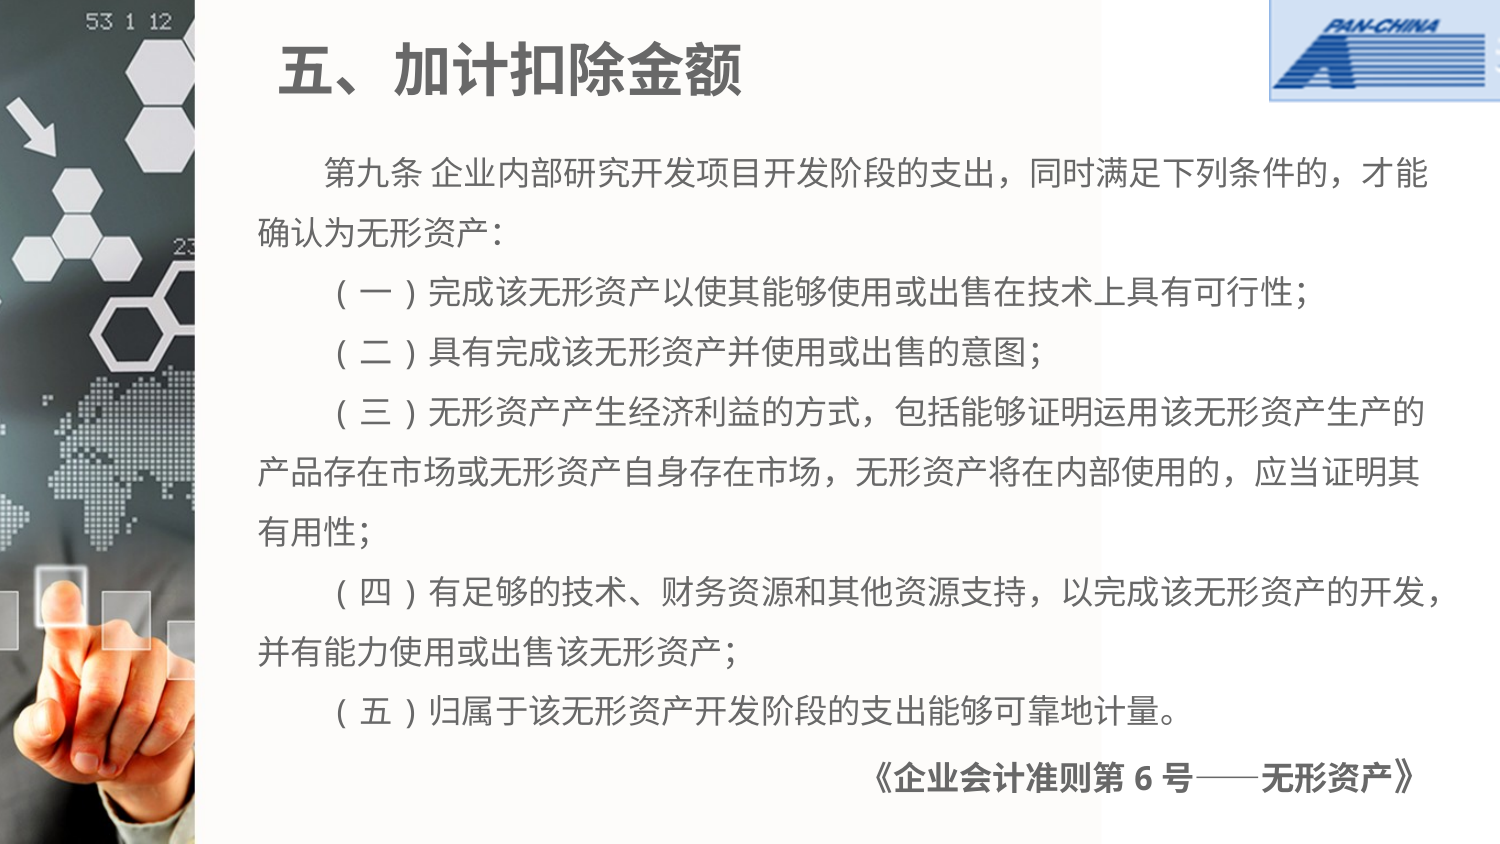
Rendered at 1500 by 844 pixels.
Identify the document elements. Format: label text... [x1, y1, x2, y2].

picture [1269, 0, 1500, 103]
title 五、加计扣除金额 [261, 24, 1426, 79]
list 第九条 企业内部研究开发项目开发阶段的支出，同时满足下列条件的，才能确认为无形资产： (一)完成该无形资产以使其能够使用或出售在技术上具有可行性； (二)具有完成该无形资产并使用或出售的意图； (三)无形资产产生经济利益的方式，包括能够证明运用该无形资产生产的产品存在市场或无形资产自身存在市场，无形资产将在内部使用的，应当证明其有用性； (四)有足够的技术、财务资源和其他资源支持，以完成该无形资产的开发，并有能力使用或出售该无形资产； (五)归属于该无形资产开发阶段的支出能够可靠地计量。 《企业会计准则第6号——无形资产》 [242, 79, 1447, 812]
picture [0, 0, 1102, 844]
